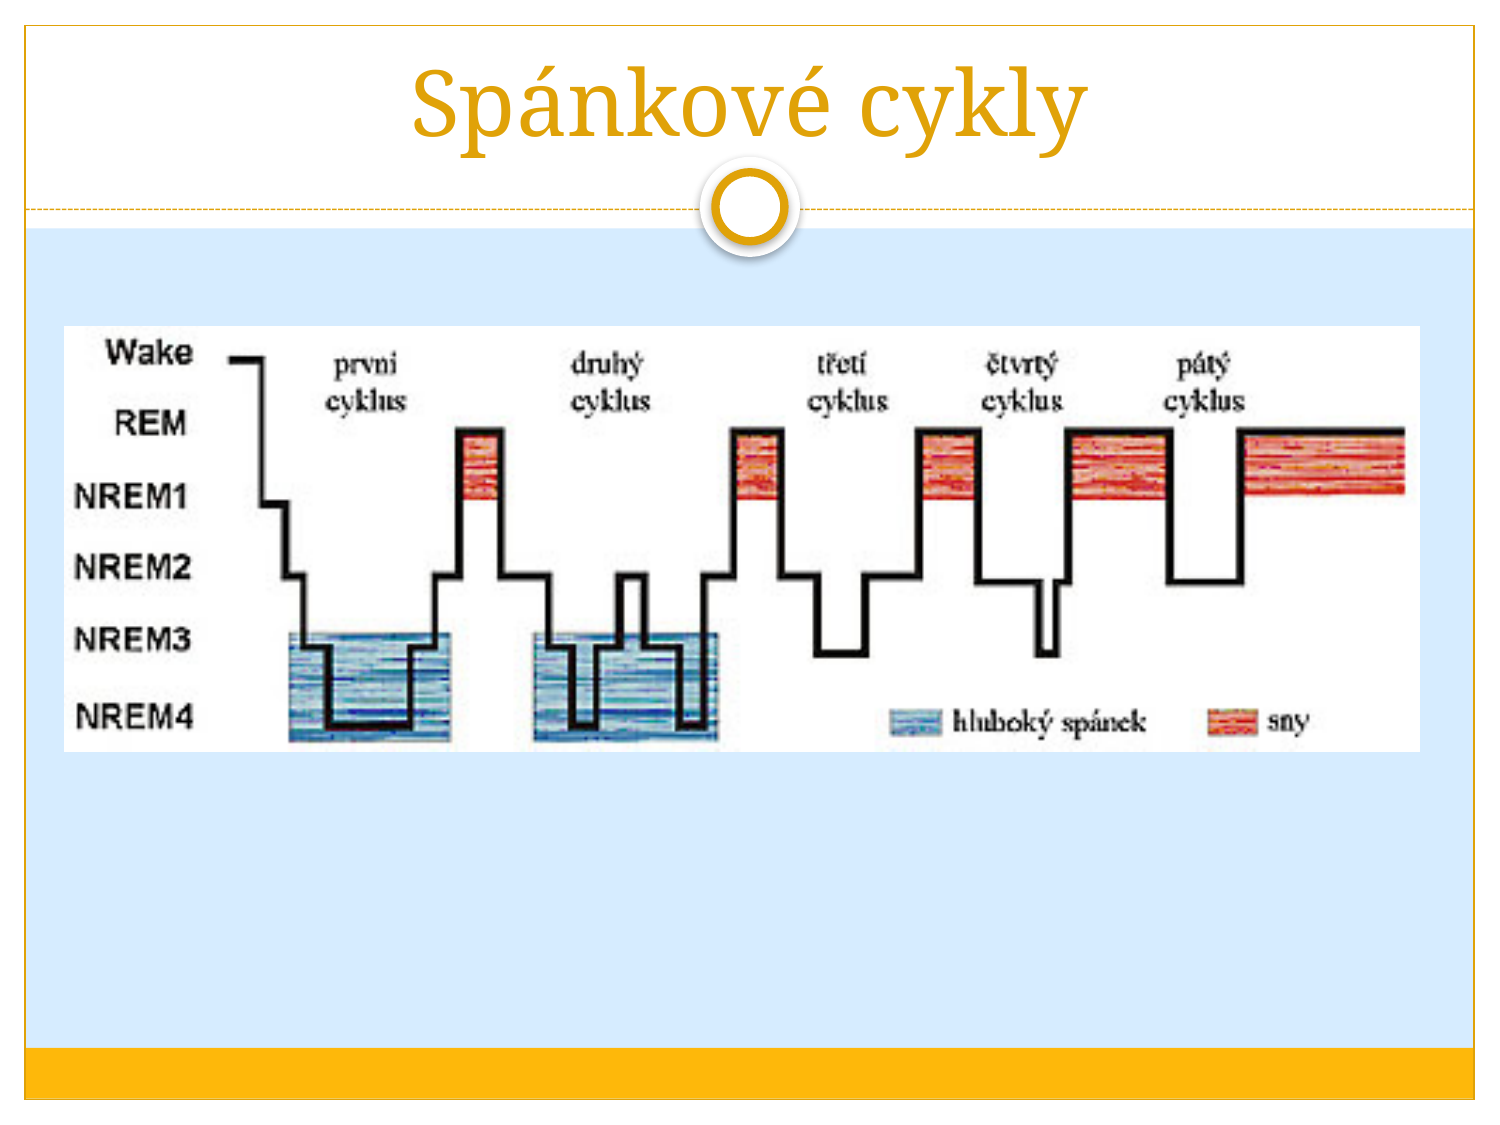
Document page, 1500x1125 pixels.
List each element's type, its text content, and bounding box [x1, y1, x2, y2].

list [64, 326, 1420, 752]
title Spánkové cykly [49, 37, 1450, 162]
